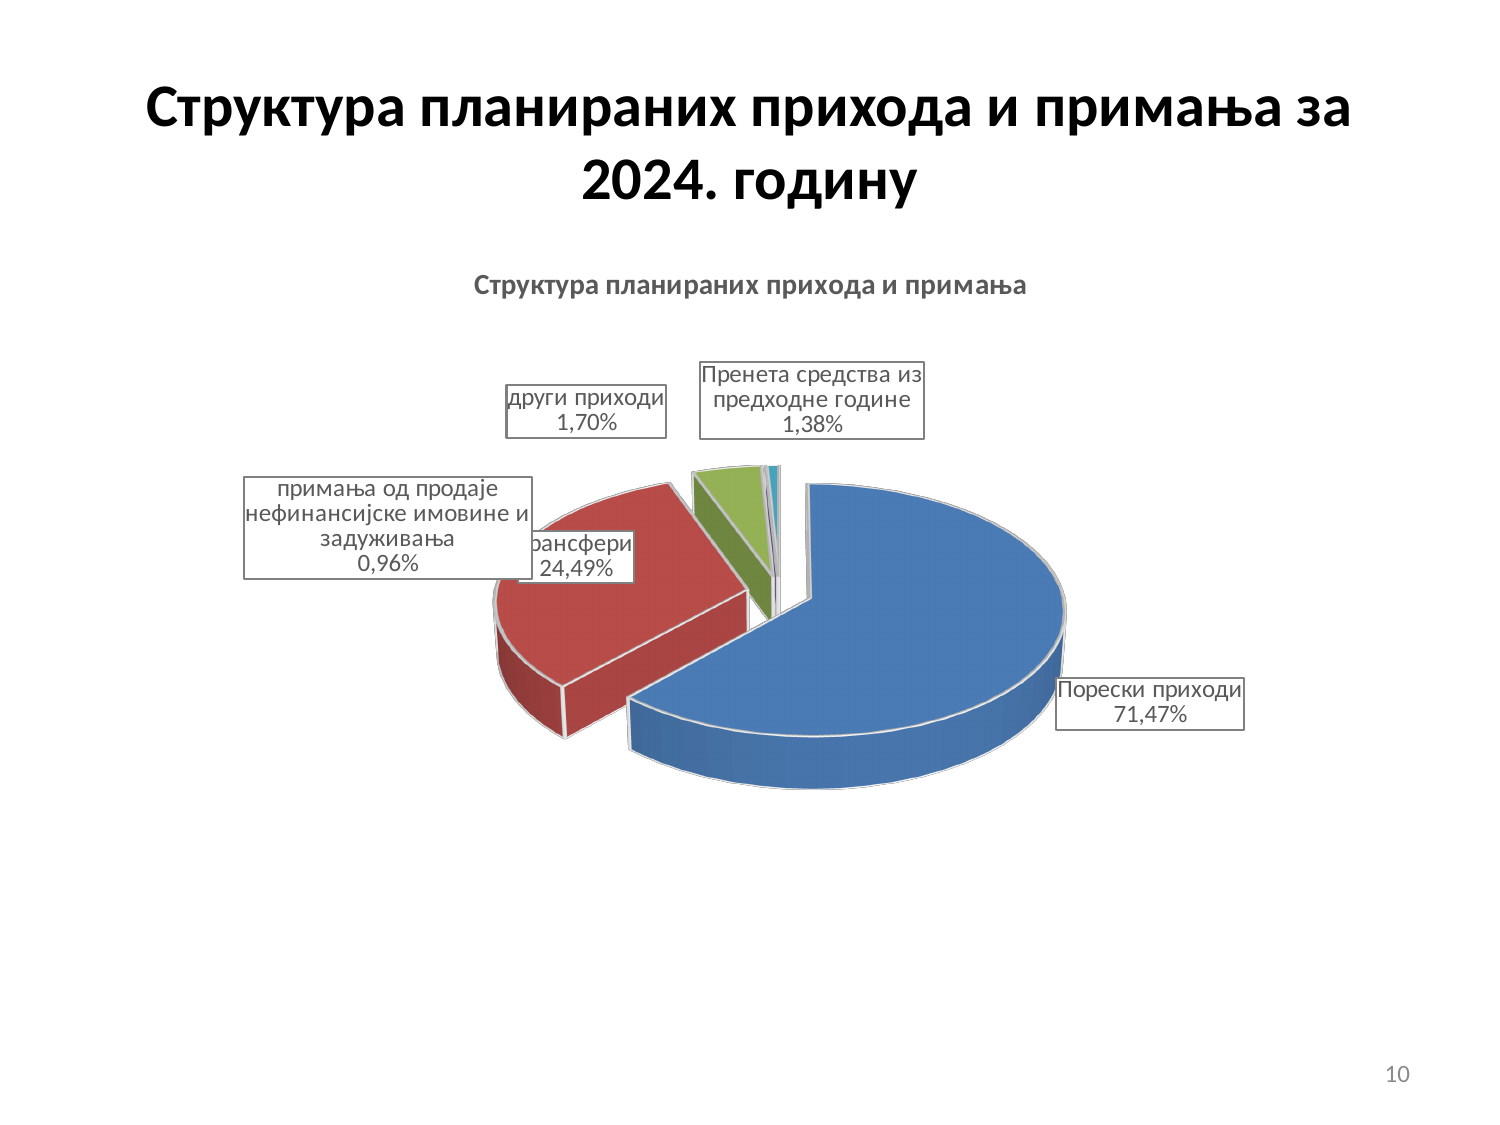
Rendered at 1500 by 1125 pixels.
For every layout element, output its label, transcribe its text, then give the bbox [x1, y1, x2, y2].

chart [182, 243, 1318, 1002]
slide_number 10 [1074, 1042, 1425, 1103]
title Структура планираних прихода и примања за 2024. годину [75, 45, 1425, 233]
